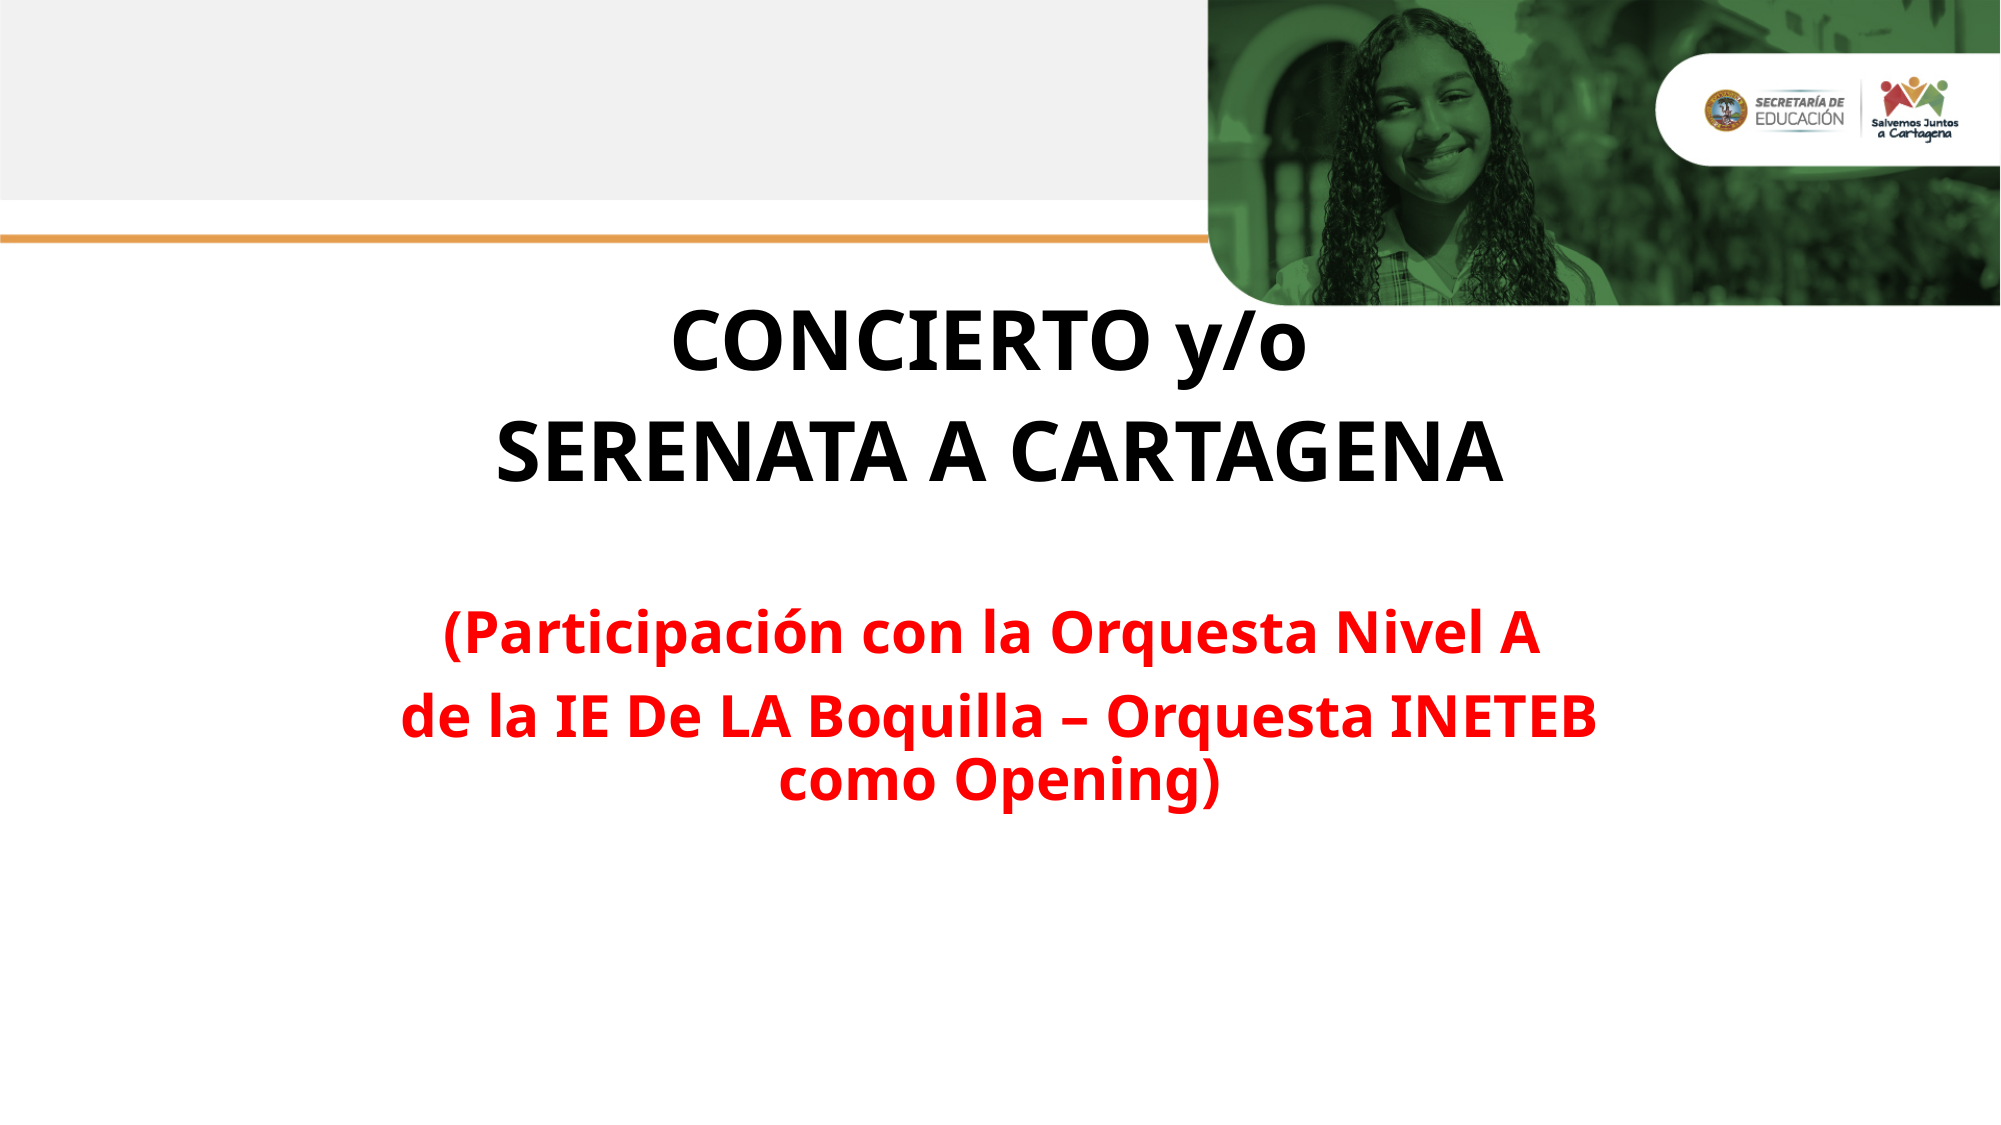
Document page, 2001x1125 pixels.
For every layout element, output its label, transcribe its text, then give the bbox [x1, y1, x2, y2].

picture [0, 0, 2001, 1125]
list CONCIERTO y/o SERENATA A CARTAGENA (Participación con la Orquesta Nivel A de la IE De LA Boquilla – Orquesta INETEB como Opening) [332, 290, 1668, 549]
